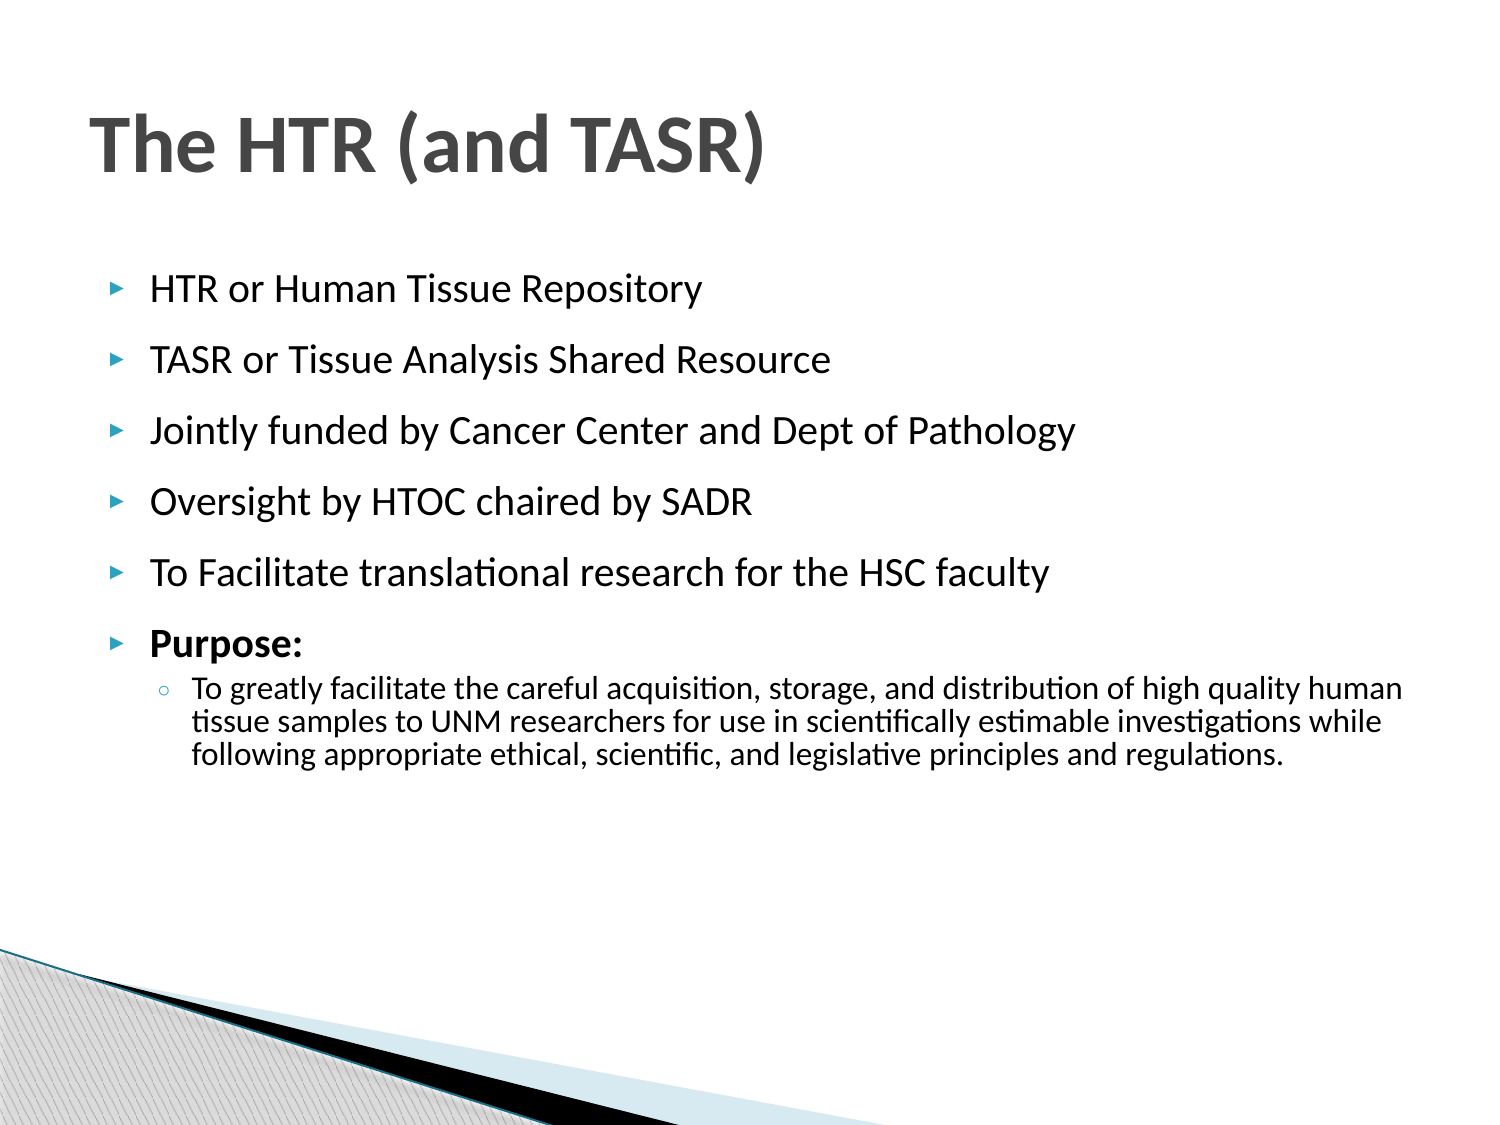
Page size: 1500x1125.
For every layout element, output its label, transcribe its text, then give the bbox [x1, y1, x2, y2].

title The HTR (and TASR) [75, 45, 1425, 233]
list HTR or Human Tissue Repository TASR or Tissue Analysis Shared Resource Jointly funded by Cancer Center and Dept of Pathology Oversight by HTOC chaired by SADR To Facilitate translational research for the HSC faculty Purpose: To greatly facilitate the careful acquisition, storage, and distribution of high quality human tissue samples to UNM researchers for use in scientifically estimable investigations while following appropriate ethical, scientific, and legislative principles and regulations. [75, 243, 1425, 986]
